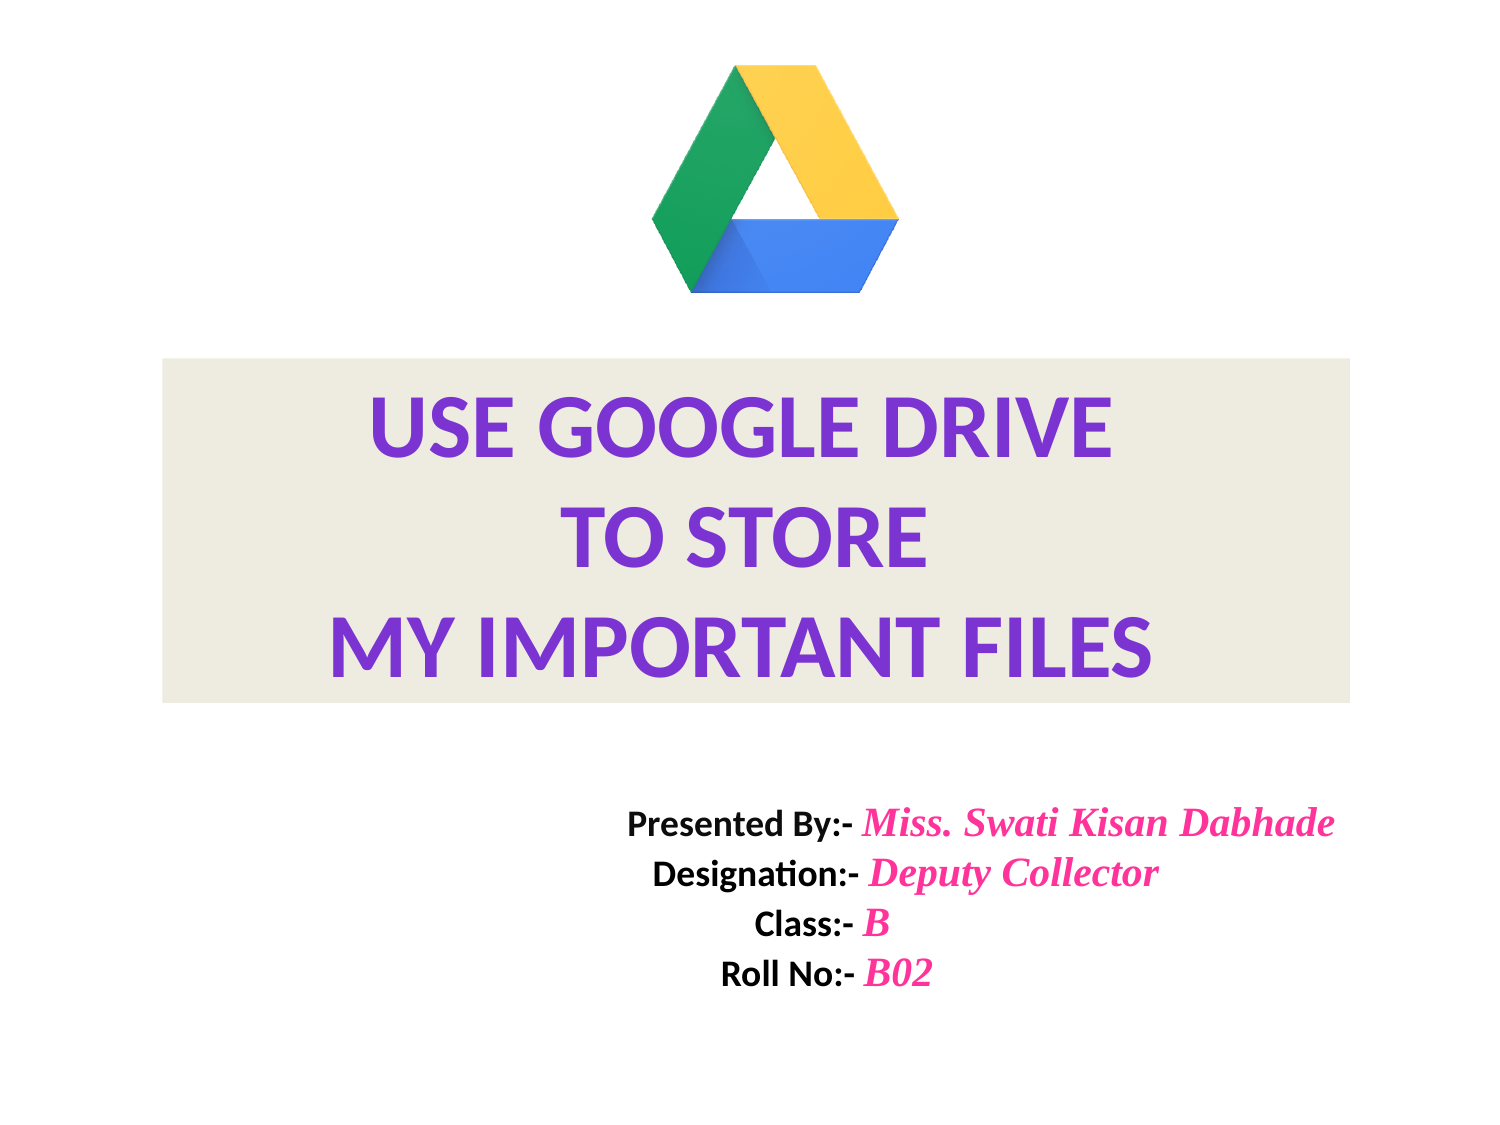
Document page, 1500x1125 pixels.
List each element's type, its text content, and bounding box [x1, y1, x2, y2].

picture [480, 3, 1069, 355]
text_box USE GOOGLE DRIVE TO STORE MY IMPORTANT FILES [162, 358, 1350, 703]
text_box Presented By:- Miss. Swati Kisan Dabhade Designation:- Deputy Collector Class:- B Roll No:- B02 [612, 787, 1475, 1003]
